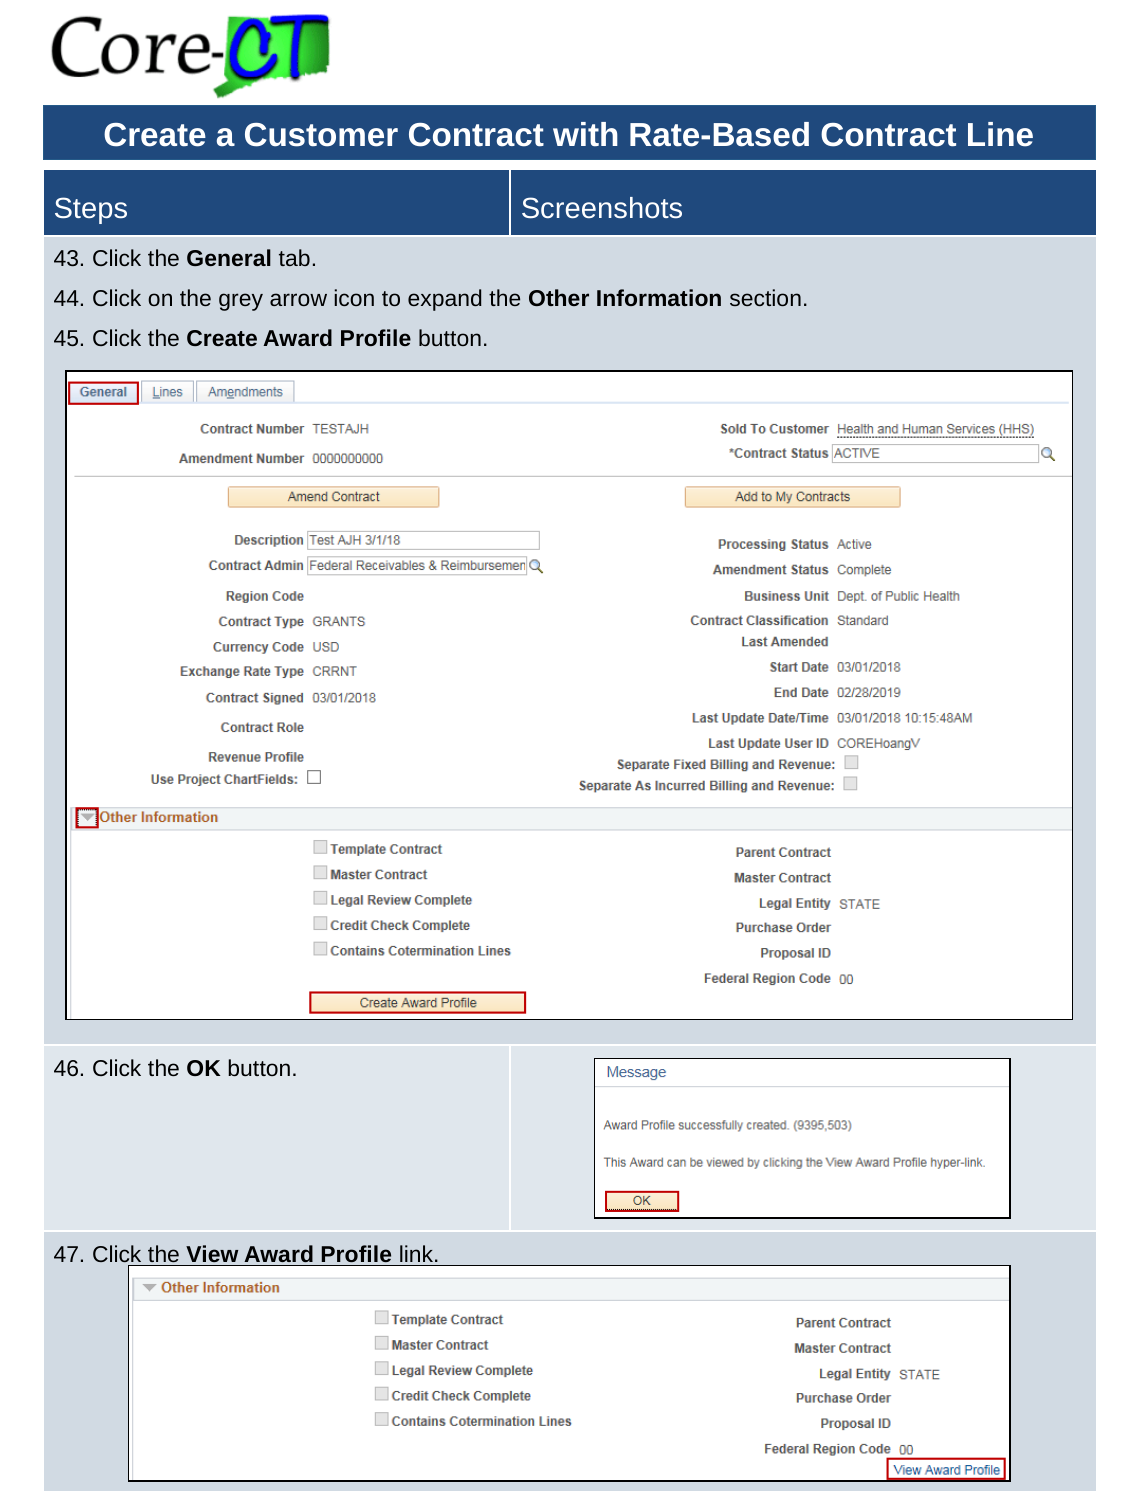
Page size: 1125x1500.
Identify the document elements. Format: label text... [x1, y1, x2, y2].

table_cell 43. Click the General tab. 44. Click on the grey arrow icon to expand the Other Information section. 45. Click the Create Award Profile button. [44, 237, 1096, 1044]
picture [595, 1059, 1010, 1218]
picture [128, 1266, 1010, 1481]
table_cell 47. Click the View Award Profile link. [44, 1232, 1096, 1491]
table_header Screenshots [511, 170, 1096, 235]
picture [45, 9, 334, 99]
text_box Create a Customer Contract with Rate-Based Contract Line [43, 105, 1096, 160]
picture [66, 371, 1073, 1019]
table_cell [511, 1046, 1096, 1230]
table_header Steps [44, 170, 509, 235]
table_cell 46. Click the OK button. [44, 1046, 509, 1230]
